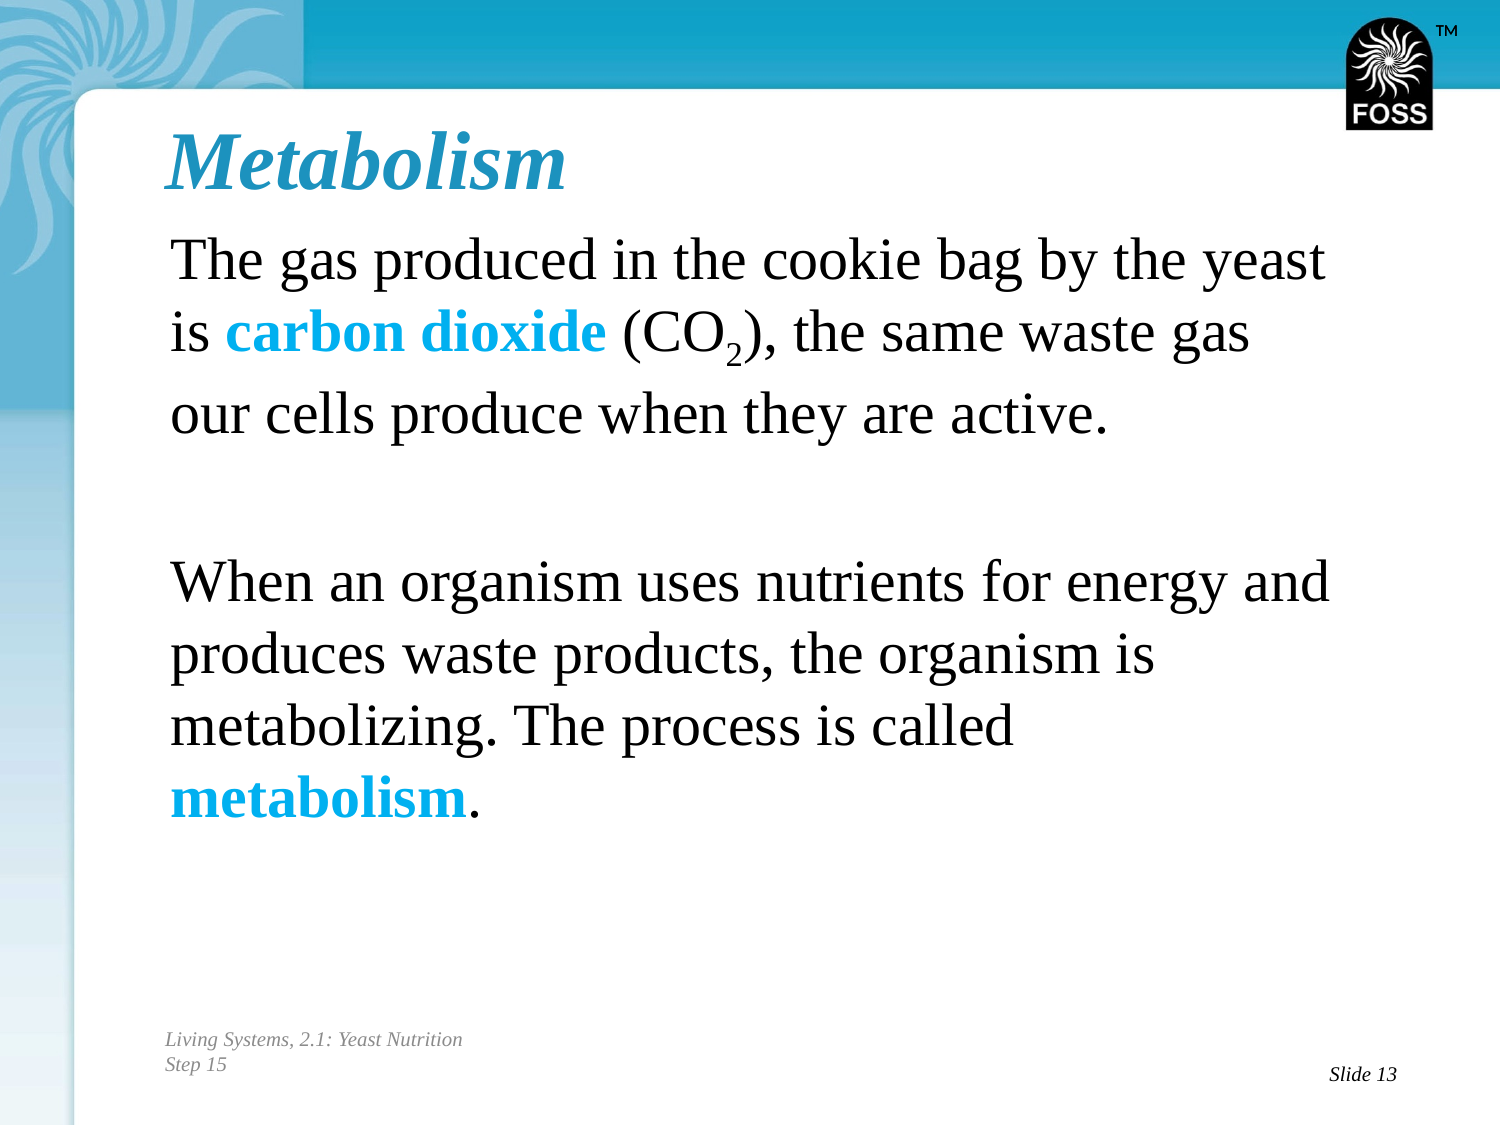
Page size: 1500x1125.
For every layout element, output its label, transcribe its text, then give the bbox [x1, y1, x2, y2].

title Metabolism [150, 112, 1413, 200]
list The gas produced in the cookie bag by the yeast is carbon dioxide (CO2), the same waste gas our cells produce when they are active. When an organism uses nutrients for energy and produces waste products, the organism is metabolizing. The process is called metabolism. [155, 211, 1356, 1073]
footer Living Systems, 2.1: Yeast Nutrition Step 15 [150, 1027, 825, 1074]
slide_number Slide 13 [1074, 1042, 1413, 1103]
picture [0, 0, 1500, 1125]
